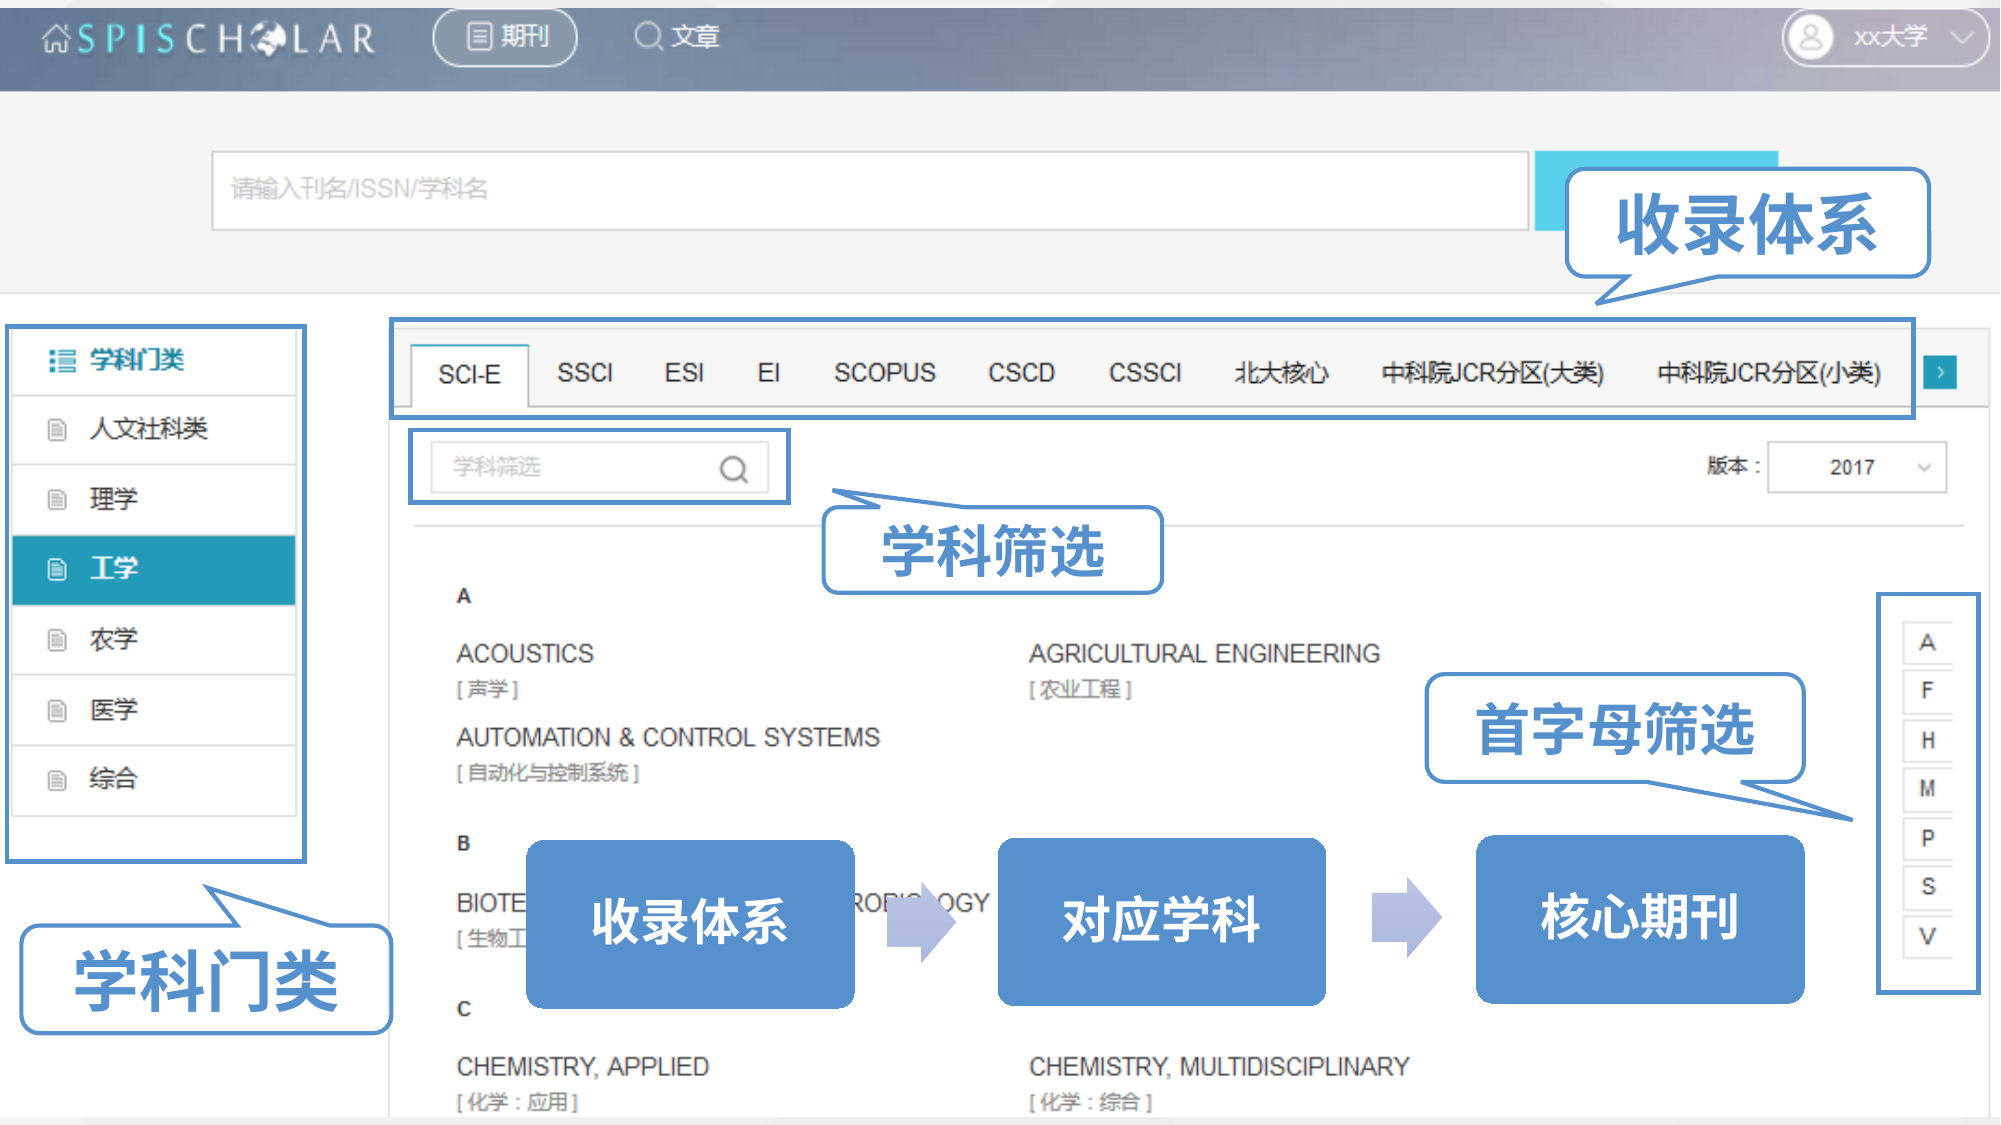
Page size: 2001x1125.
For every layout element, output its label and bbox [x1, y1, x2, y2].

text_box [526, 840, 855, 1009]
text_box [1476, 835, 1805, 1004]
text_box [886, 881, 957, 963]
picture [0, 0, 2000, 1125]
text_box [1372, 876, 1443, 958]
text_box [998, 838, 1326, 1006]
